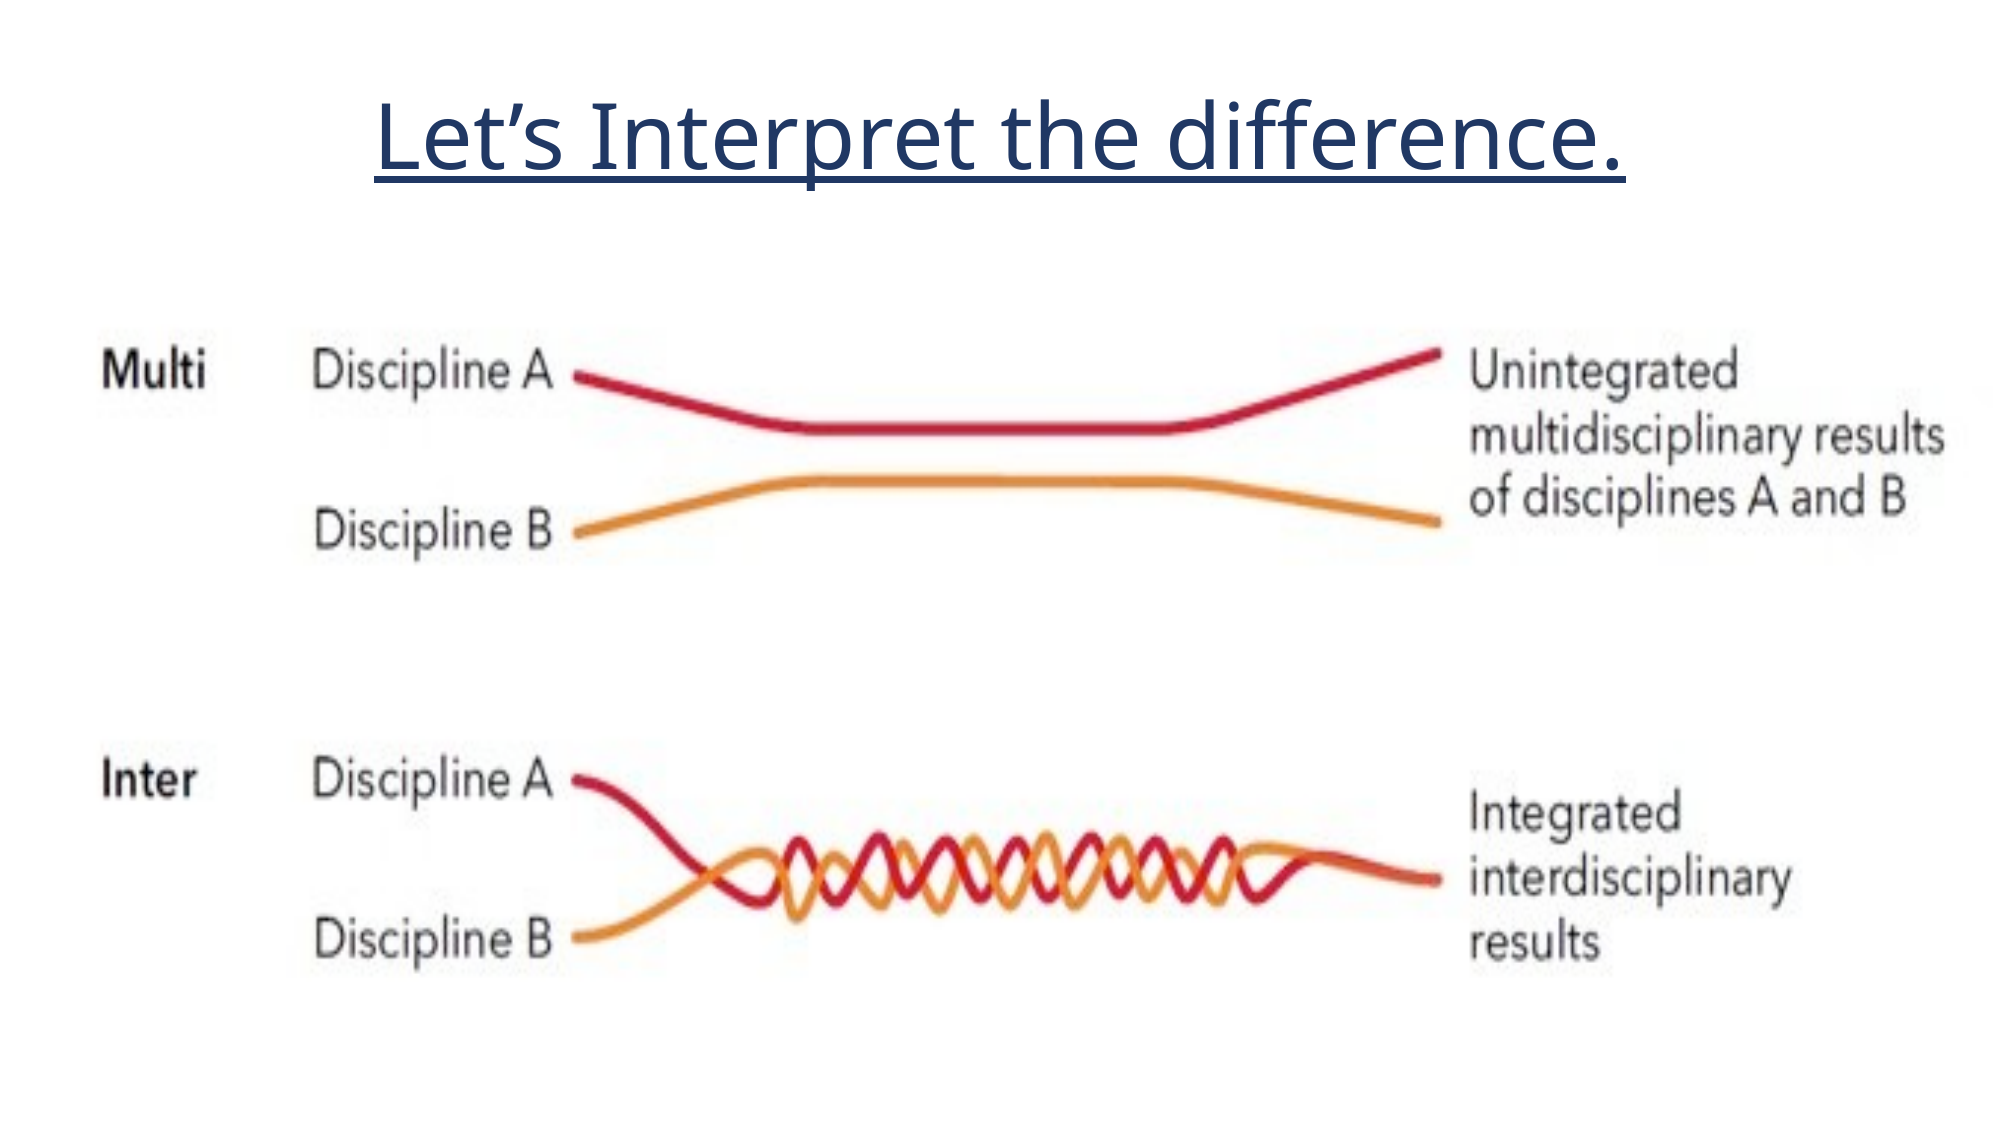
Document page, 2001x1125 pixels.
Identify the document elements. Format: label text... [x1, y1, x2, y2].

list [0, 244, 2000, 1109]
title Let’s Interpret the difference. [137, 59, 1863, 220]
